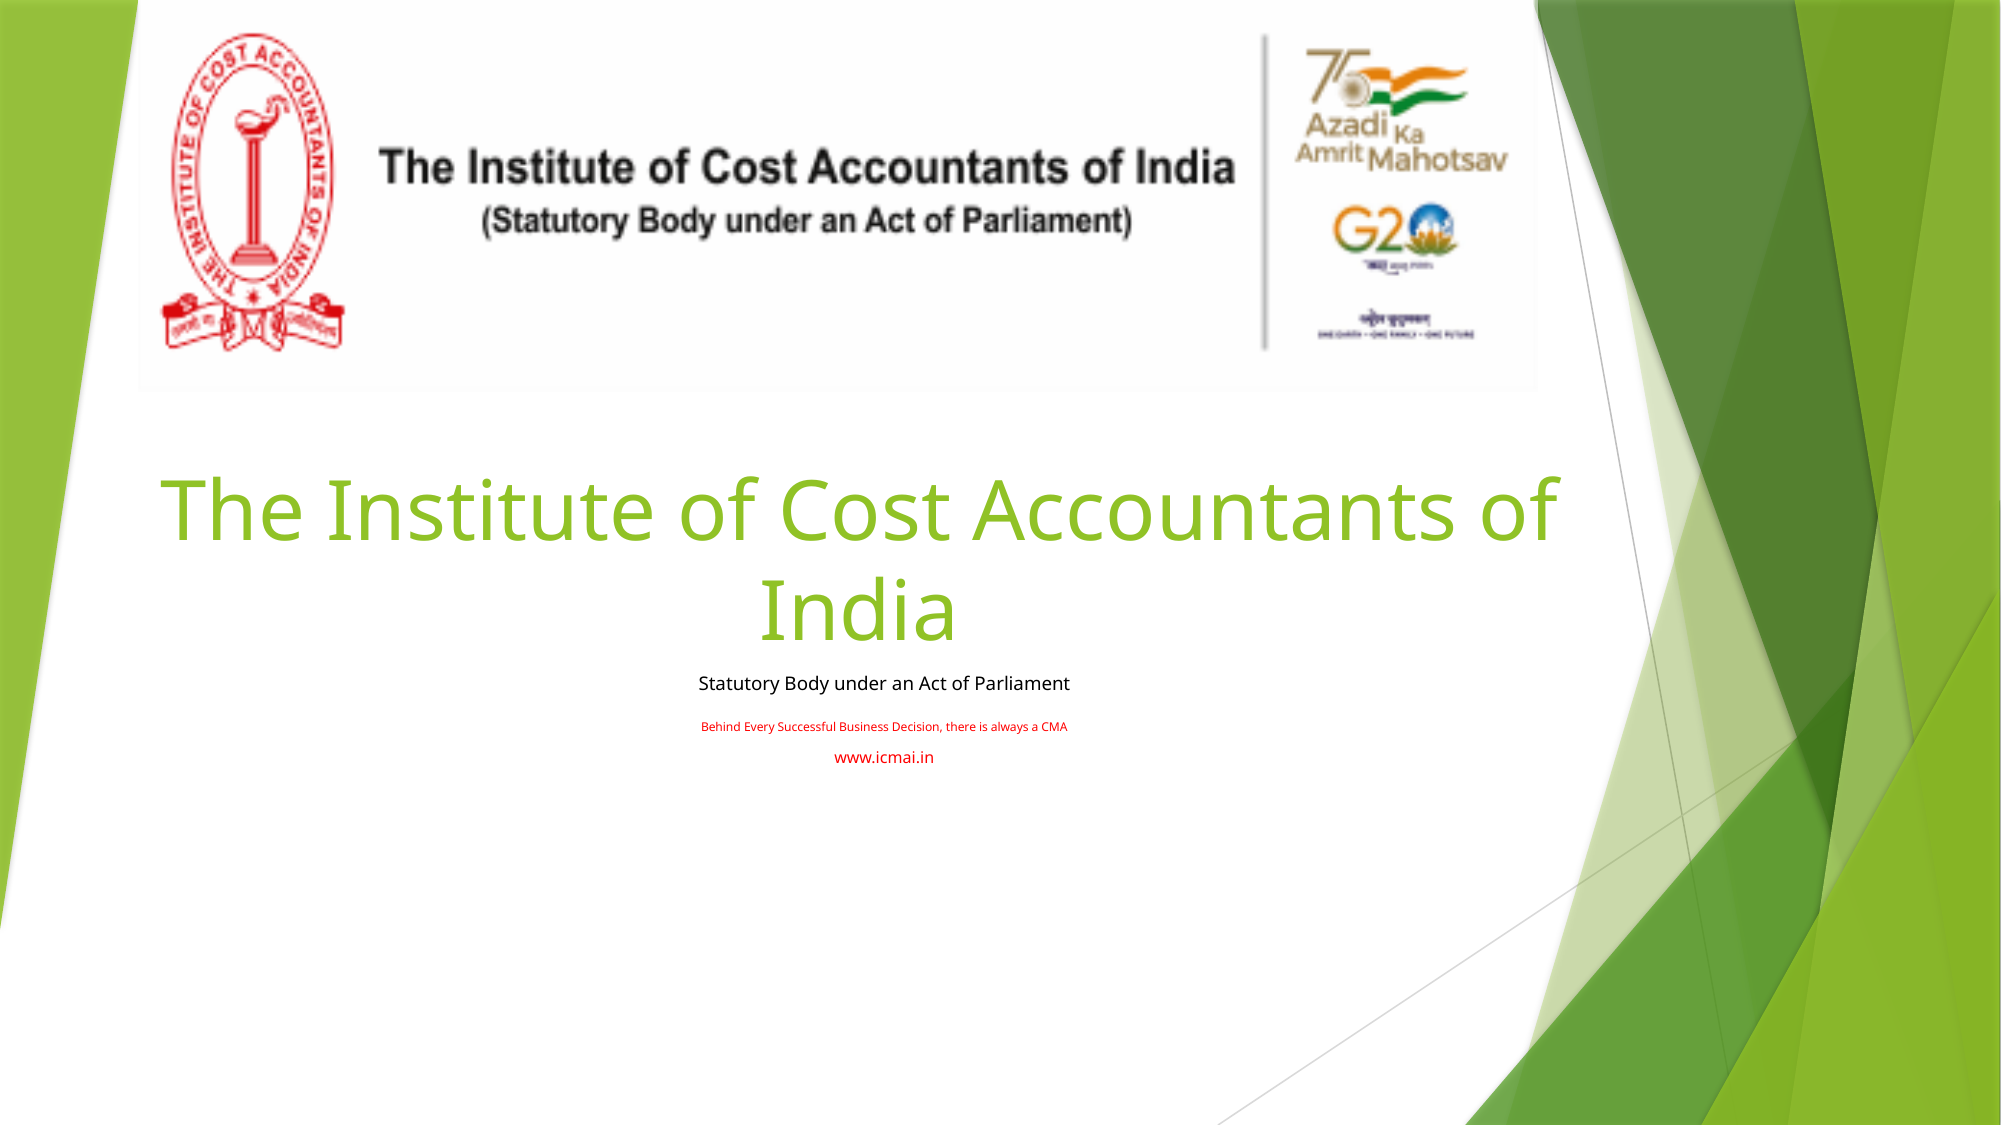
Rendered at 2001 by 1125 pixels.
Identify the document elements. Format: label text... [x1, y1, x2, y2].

title The Institute of Cost Accountants of India [50, 530, 1669, 665]
picture [138, 0, 1539, 392]
subtitle Statutory Body under an Act of Parliament Behind Every Successful Business Decision, there is always a CMA www.icmai.in [247, 664, 1522, 776]
